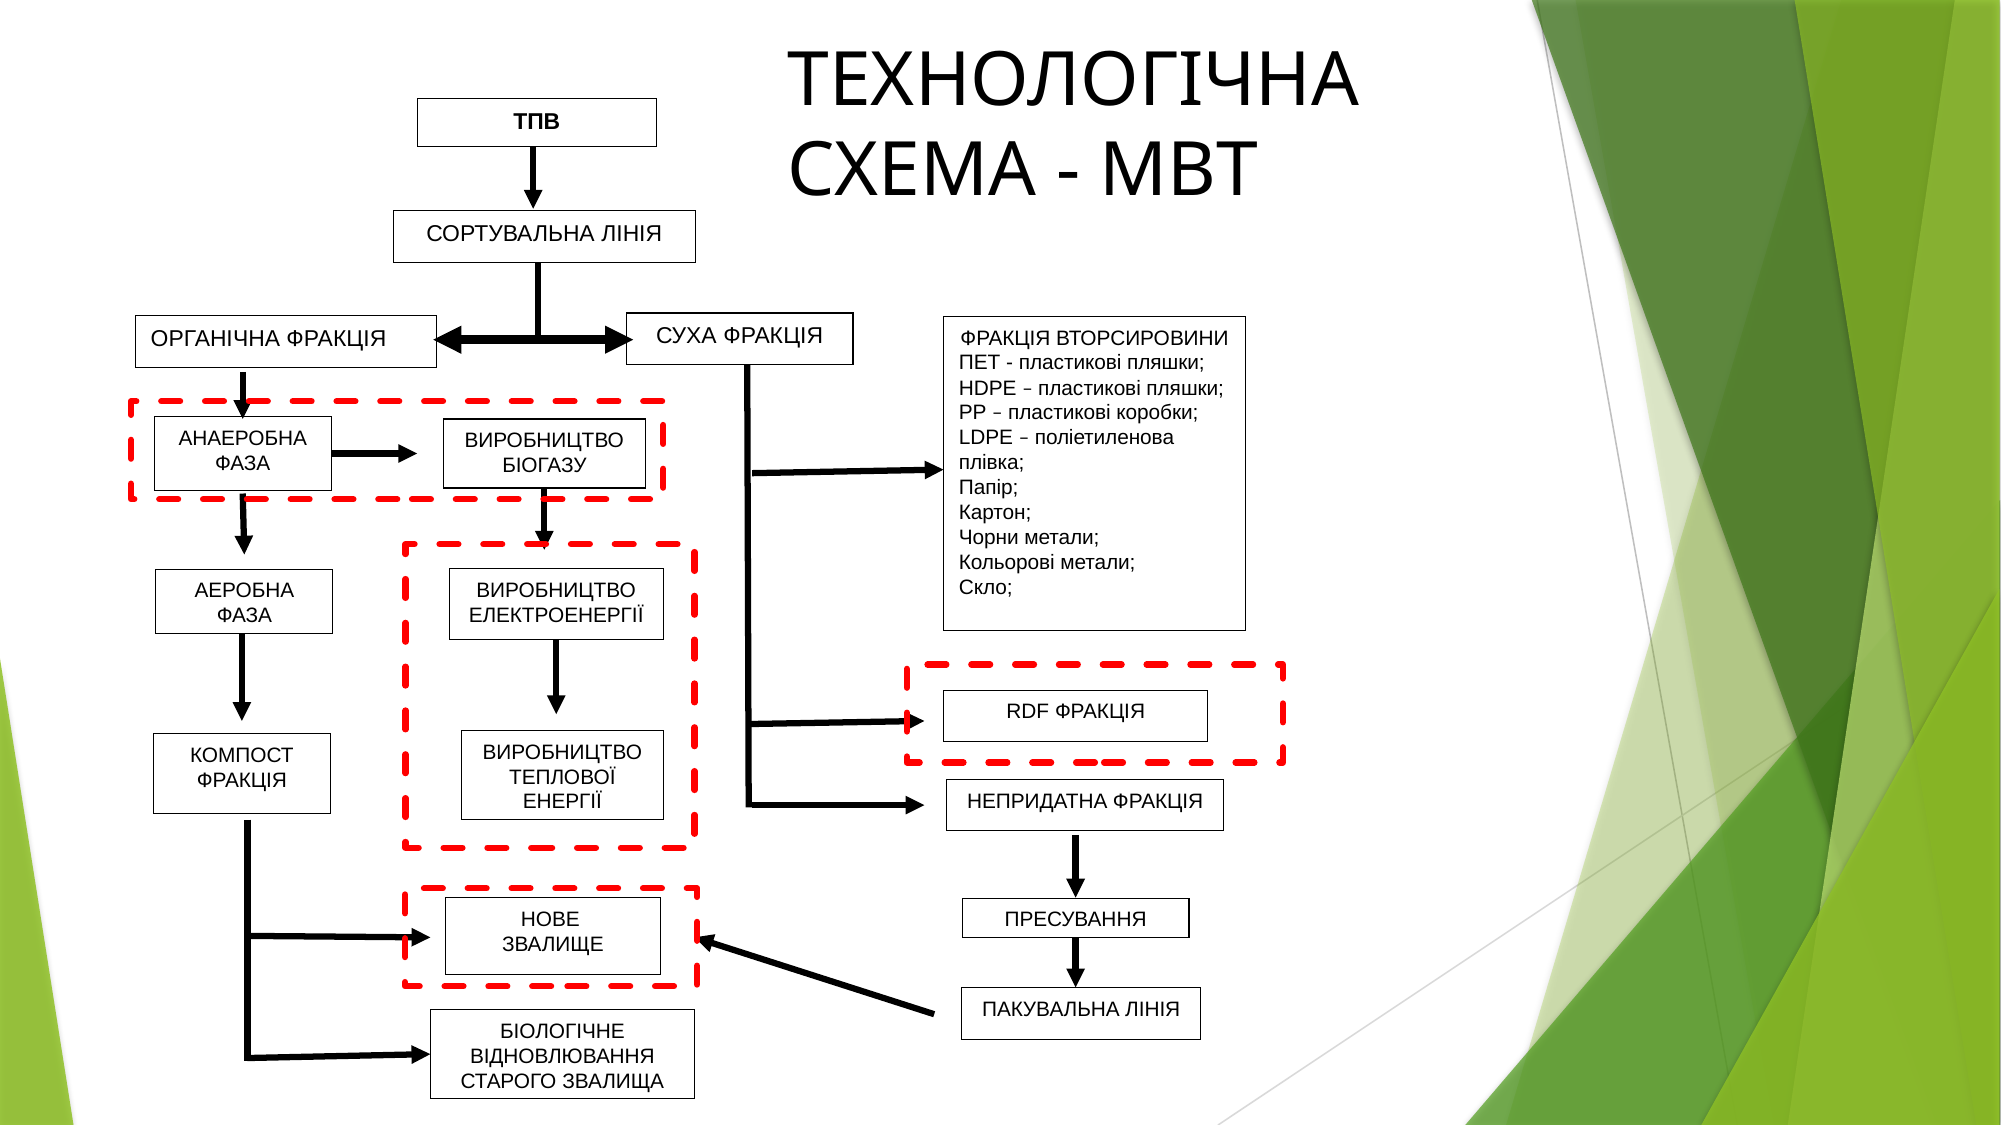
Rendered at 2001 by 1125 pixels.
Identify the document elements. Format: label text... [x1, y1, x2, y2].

title ТЕХНОЛОГІЧНА СХЕМА - МВТ [772, 22, 1522, 240]
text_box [0, 98, 1321, 1100]
